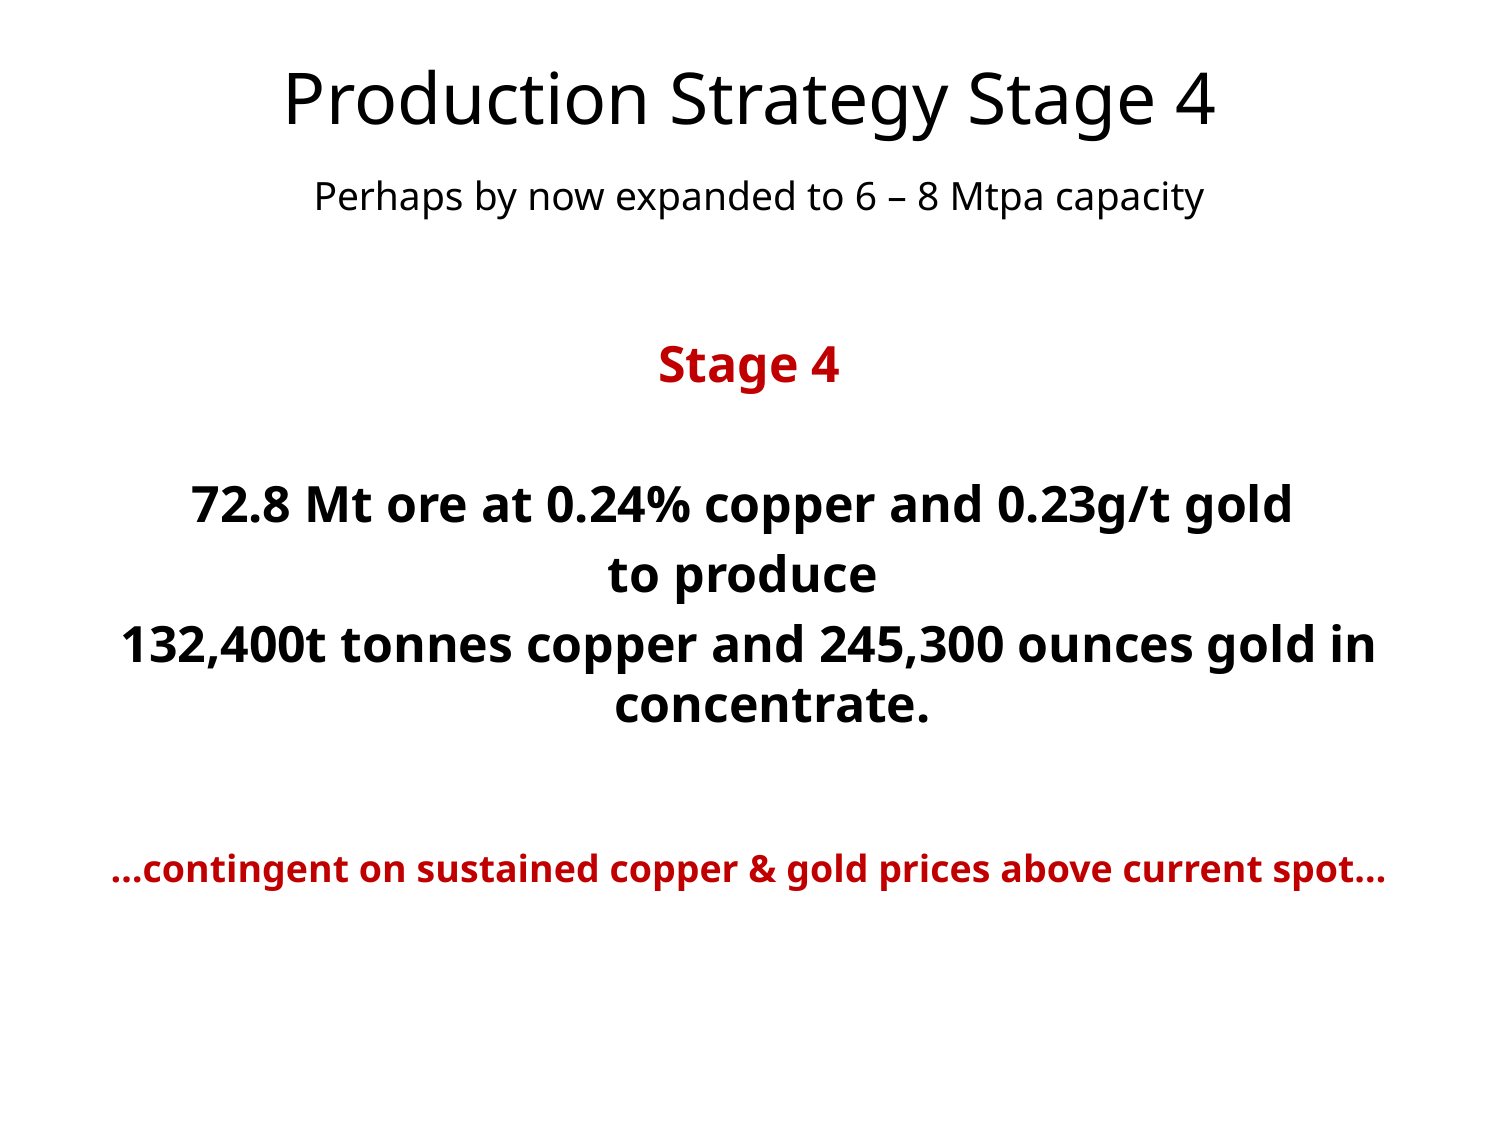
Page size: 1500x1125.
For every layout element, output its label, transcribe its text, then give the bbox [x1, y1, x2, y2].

list Stage 4 72.8 Mt ore at 0.24% copper and 0.23g/t gold to produce 132,400t tonnes copper and 245,300 ounces gold in concentrate. …contingent on sustained copper & gold prices above current spot… [74, 212, 1425, 982]
title Production Strategy Stage 4 Perhaps by now expanded to 6 – 8 Mtpa capacity [75, 45, 1425, 212]
